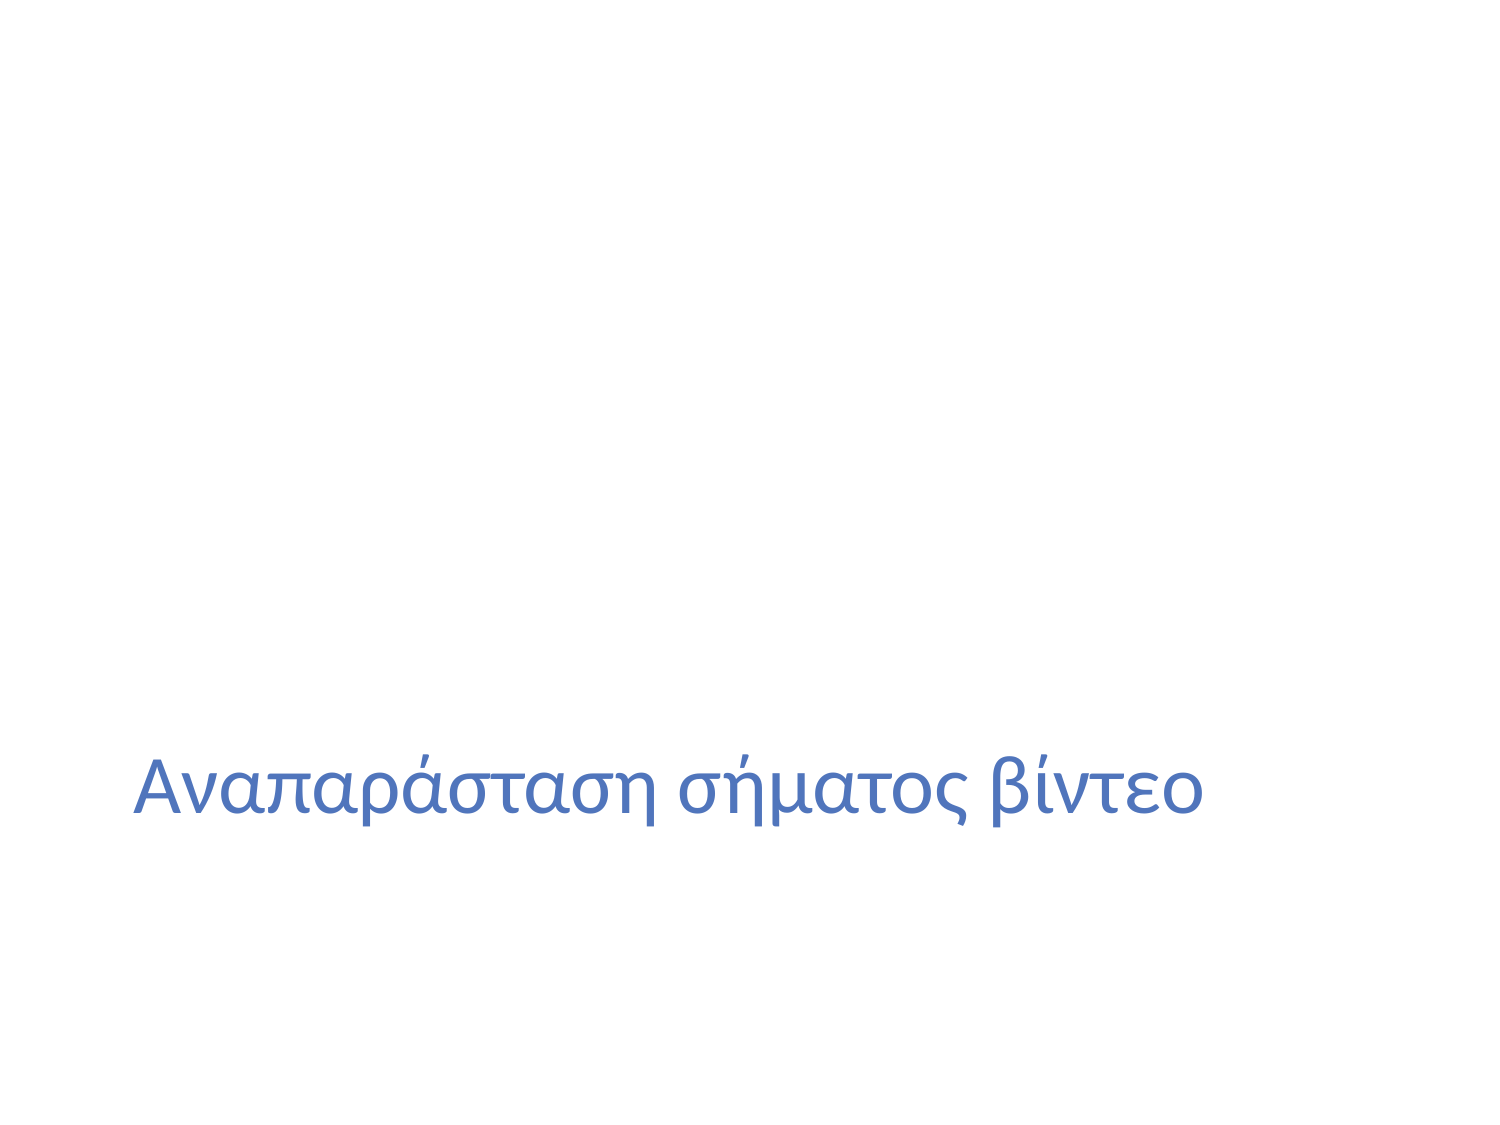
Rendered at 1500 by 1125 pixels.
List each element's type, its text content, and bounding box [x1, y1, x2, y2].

title Aναπαράσταση σήματος βίντεο [118, 722, 1394, 947]
